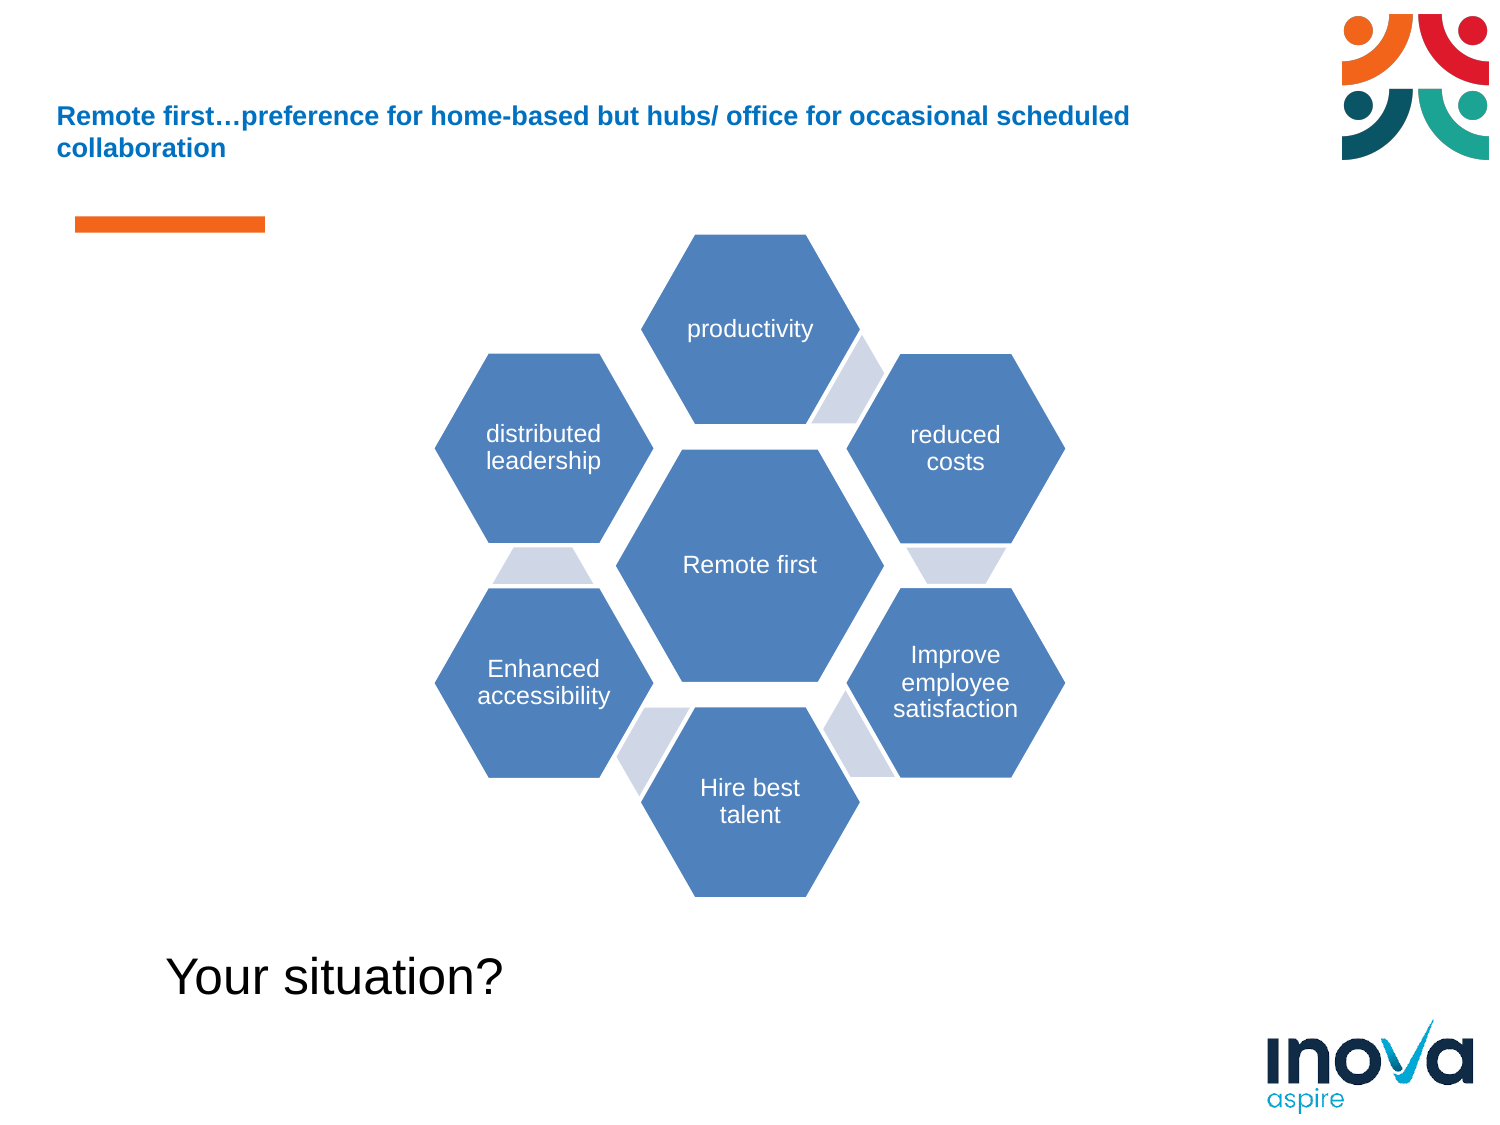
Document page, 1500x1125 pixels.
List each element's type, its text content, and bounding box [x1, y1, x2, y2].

picture [1341, 14, 1489, 160]
list Your situation? [150, 312, 1500, 1019]
title Remote first…preference for home-based but hubs/ office for occasional scheduled collaboration [41, 36, 1298, 225]
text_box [431, 232, 1069, 900]
picture [1302, 1096, 1310, 1105]
picture [1265, 1018, 1474, 1115]
text_box [75, 216, 265, 233]
